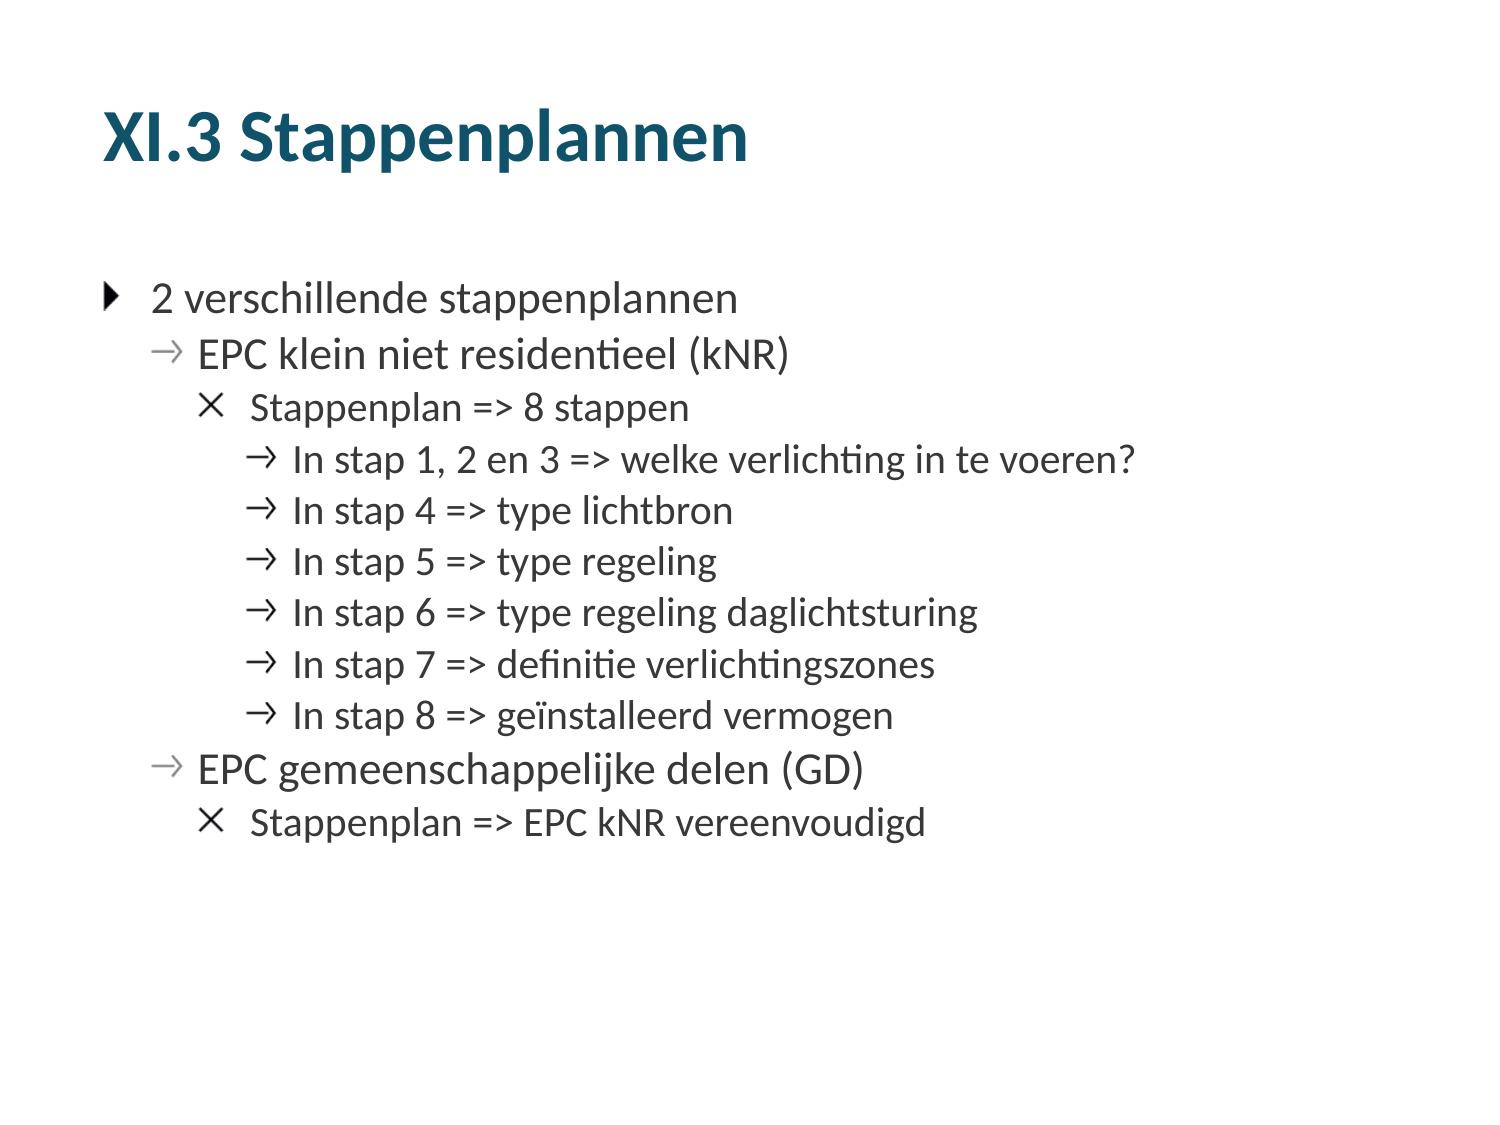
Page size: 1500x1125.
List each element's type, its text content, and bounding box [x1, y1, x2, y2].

title XI.3 Stappenplannen [88, 90, 1459, 267]
picture [197, 392, 251, 419]
picture [150, 340, 195, 364]
picture [245, 599, 288, 622]
picture [150, 755, 195, 778]
picture [245, 548, 288, 571]
picture [103, 281, 145, 311]
picture [245, 651, 288, 674]
list 2 verschillende stappenplannen EPC klein niet residentieel (kNR) Stappenplan => 8 stappen In stap 1, 2 en 3 => welke verlichting in te voeren? In stap 4 => type lichtbron In stap 5 => type regeling In stap 6 => type regeling daglichtsturing In stap 7 => definitie verlichtingszones In stap 8 => geïnstalleerd vermogen EPC gemeenschappelijke delen (GD) Stappenplan => EPC kNR vereenvoudigd [88, 267, 1459, 965]
picture [197, 807, 251, 834]
picture [245, 446, 288, 469]
picture [245, 497, 288, 520]
picture [245, 702, 288, 725]
